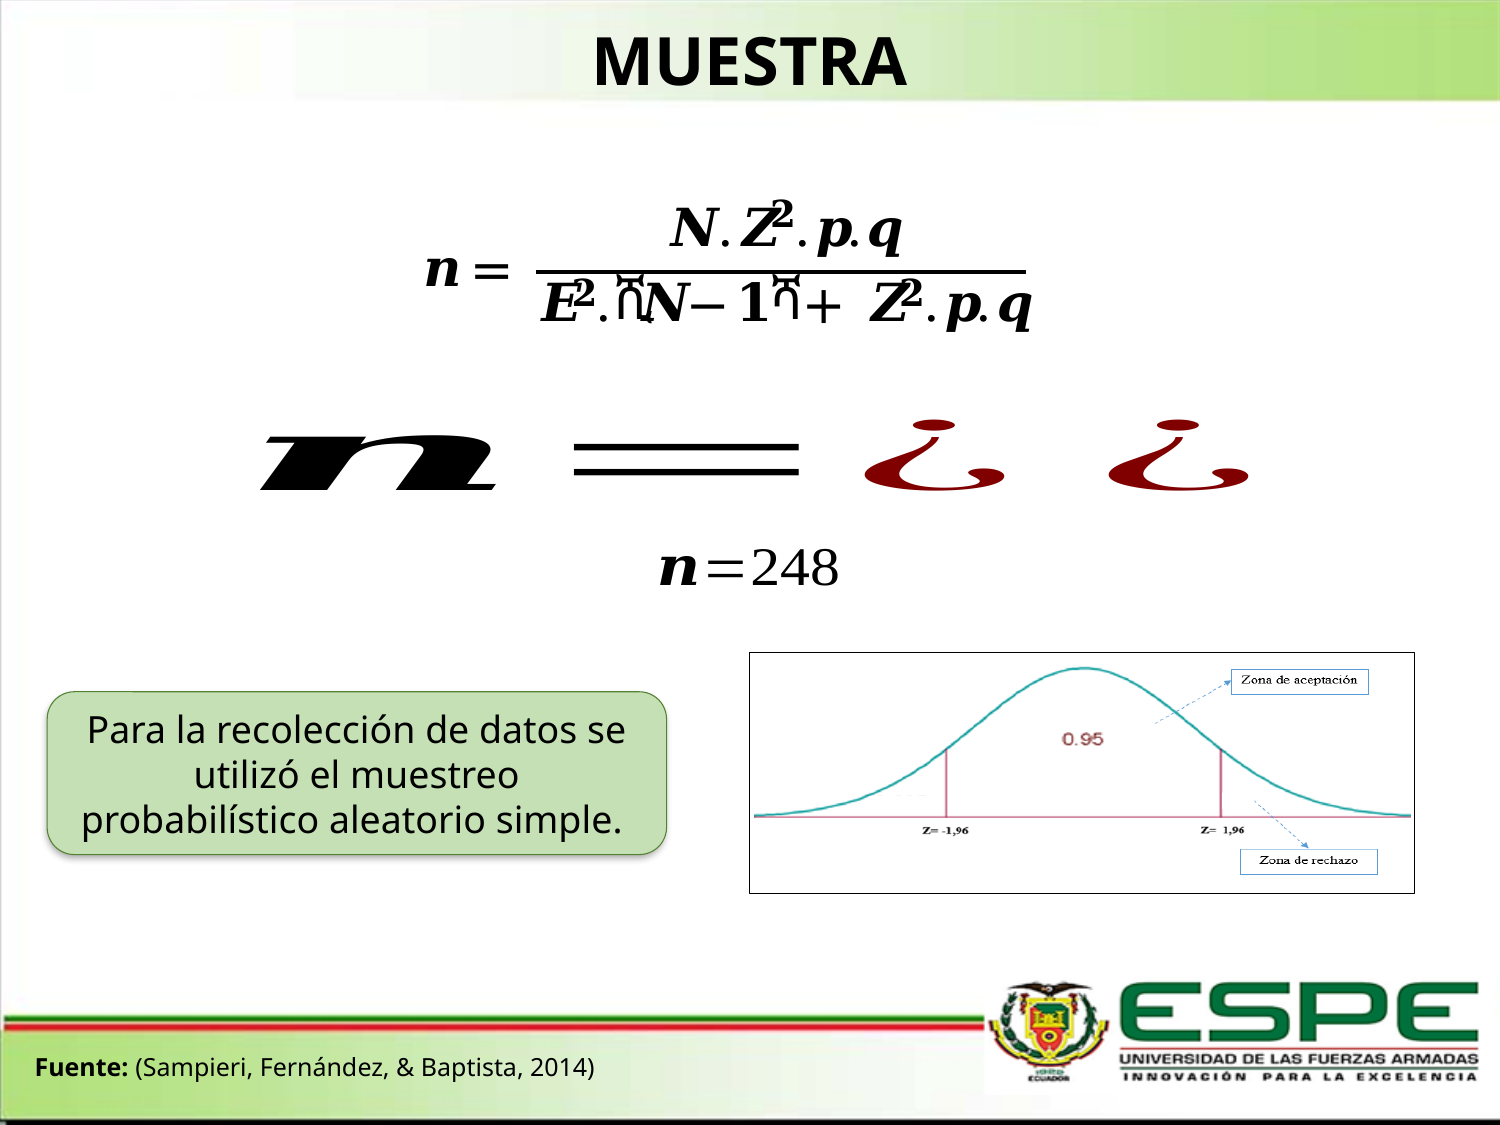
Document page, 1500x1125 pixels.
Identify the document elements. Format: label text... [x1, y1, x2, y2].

title MUESTRA [103, 0, 1397, 173]
picture [0, 0, 1500, 1125]
text_box Fuente: (Sampieri, Fernández, & Baptista, 2014) [19, 1043, 870, 1089]
text_box Para la recolección de datos se utilizó el muestreo probabilístico aleatorio simple. [46, 691, 668, 856]
